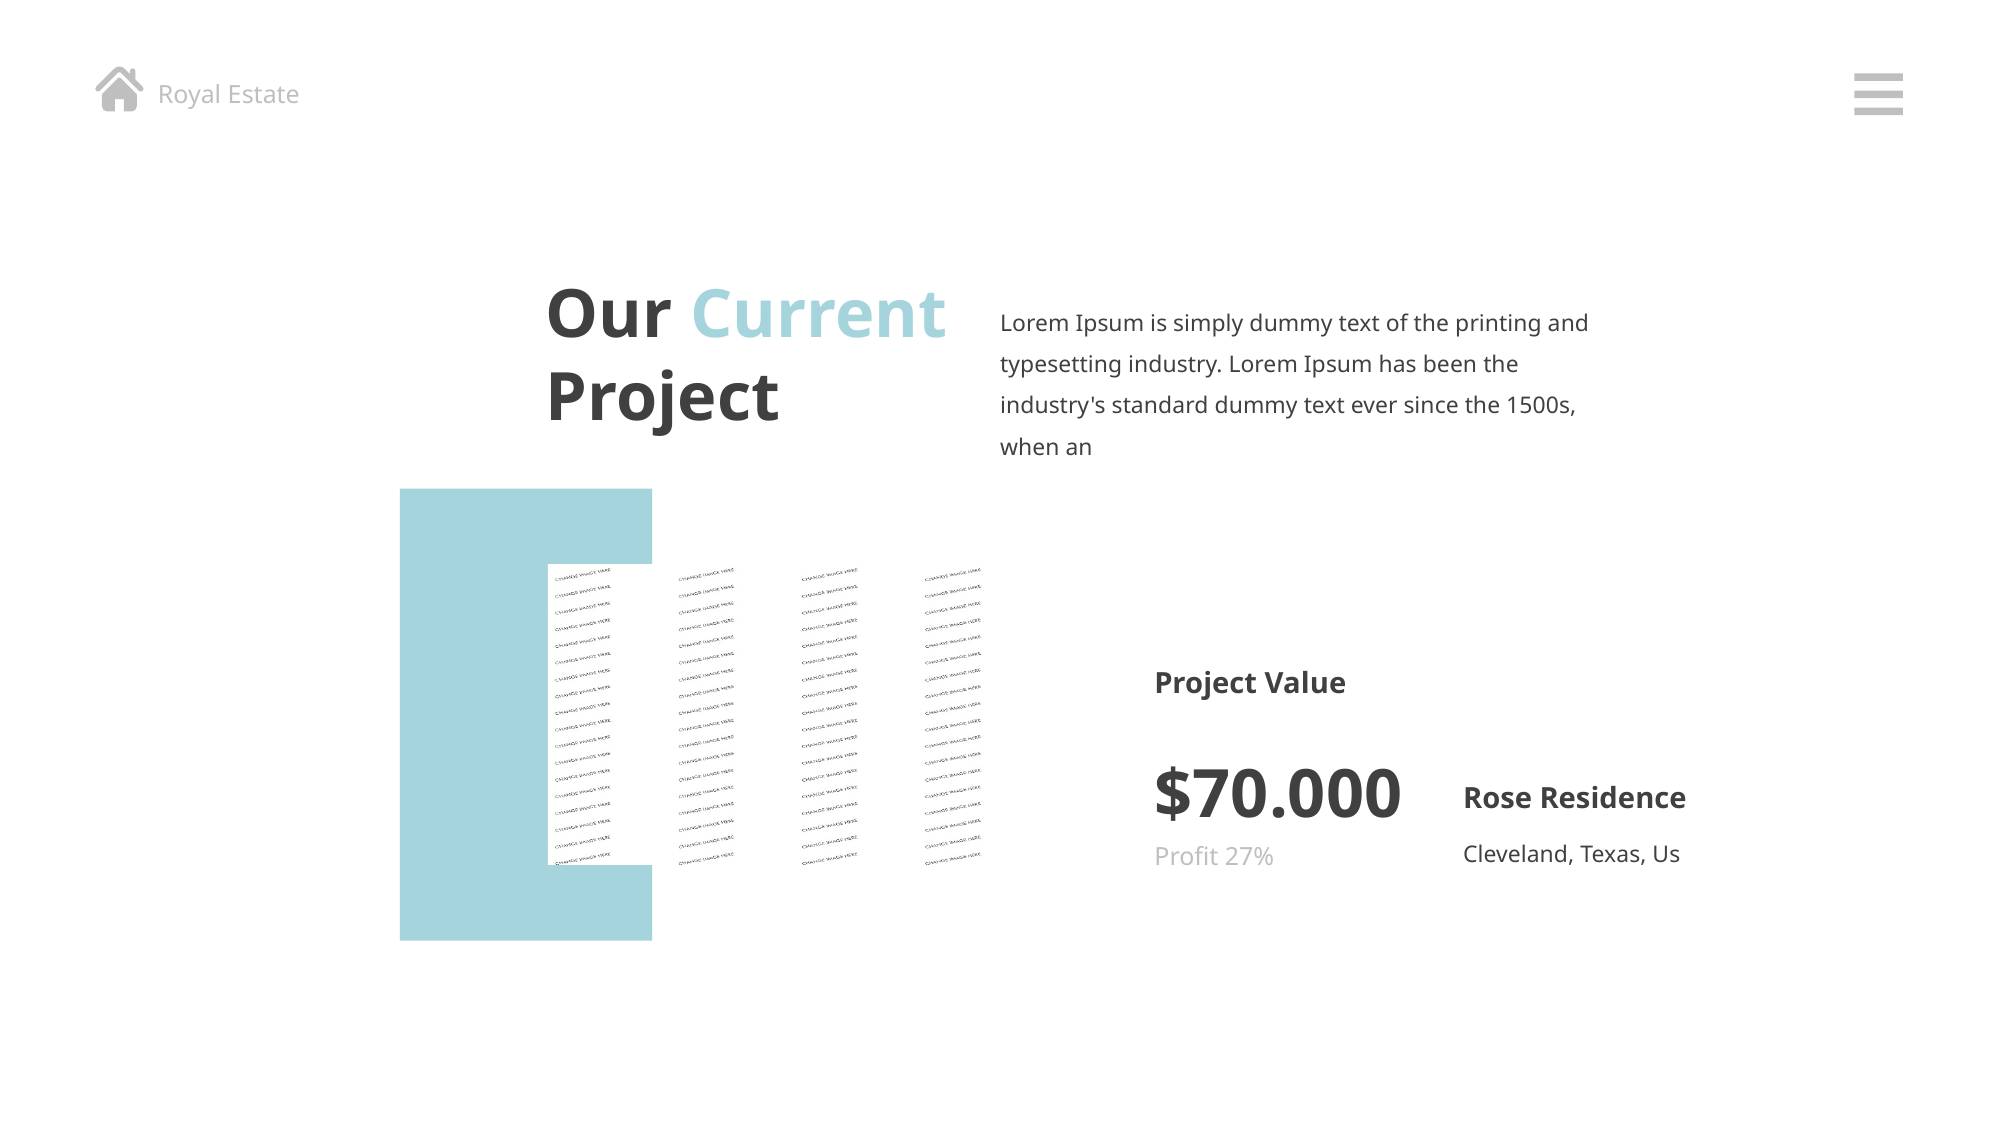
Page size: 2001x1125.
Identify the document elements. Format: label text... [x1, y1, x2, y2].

text_box Profit 27% [1139, 818, 1372, 878]
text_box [94, 65, 349, 117]
text_box $70.000 [1139, 703, 1449, 839]
picture [547, 564, 1003, 865]
text_box Lorem Ipsum is simply dummy text of the printing and typesetting industry. Lorem Ipsum has been the industry's standard dummy text ever since the 1500s, when an [985, 287, 1634, 467]
text_box Our Current Project [530, 260, 986, 442]
text_box Rose Residence [1449, 754, 1753, 818]
text_box Cleveland, Texas, Us [1448, 818, 1753, 875]
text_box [1854, 73, 1904, 116]
text_box Project Value [1139, 639, 1372, 703]
